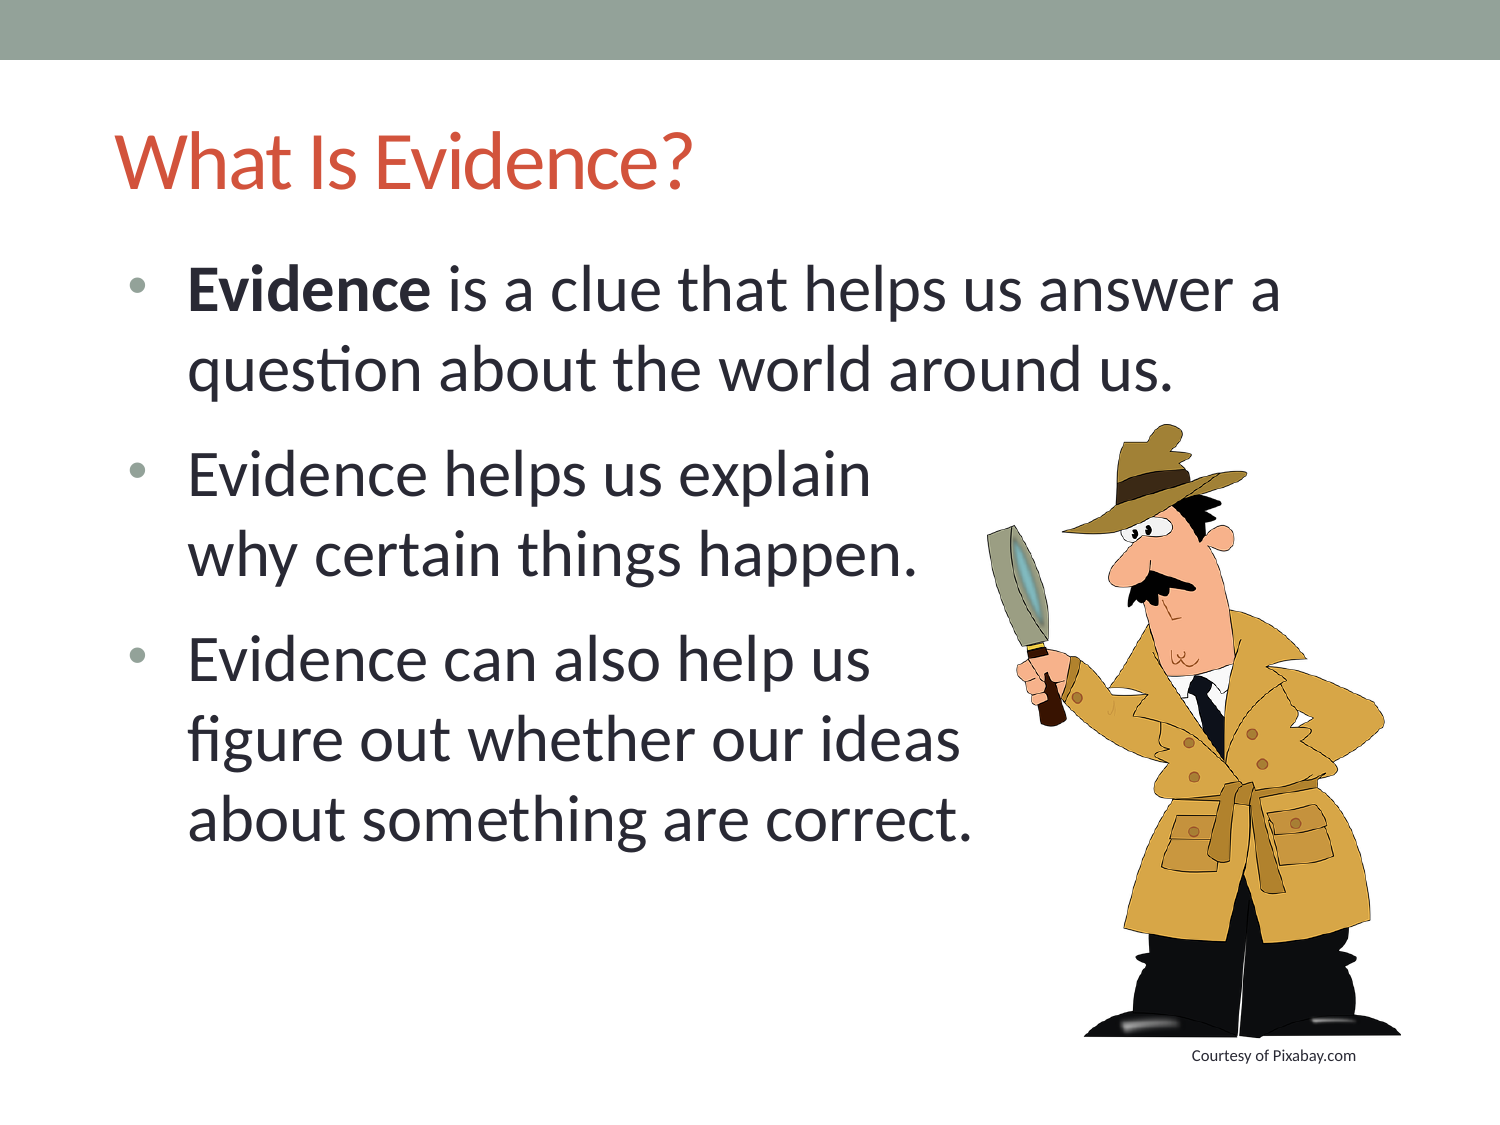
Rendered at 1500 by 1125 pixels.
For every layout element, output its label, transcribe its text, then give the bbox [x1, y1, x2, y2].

title What Is Evidence? [99, 75, 1419, 238]
picture [987, 424, 1401, 1039]
list Evidence is a clue that helps us answer a question about the world around us. Evidence helps us explain why certain things happen. Evidence can also help us figure out whether our ideas about something are correct. [112, 237, 1425, 1038]
text_box Courtesy of Pixabay.com [1177, 1046, 1372, 1073]
